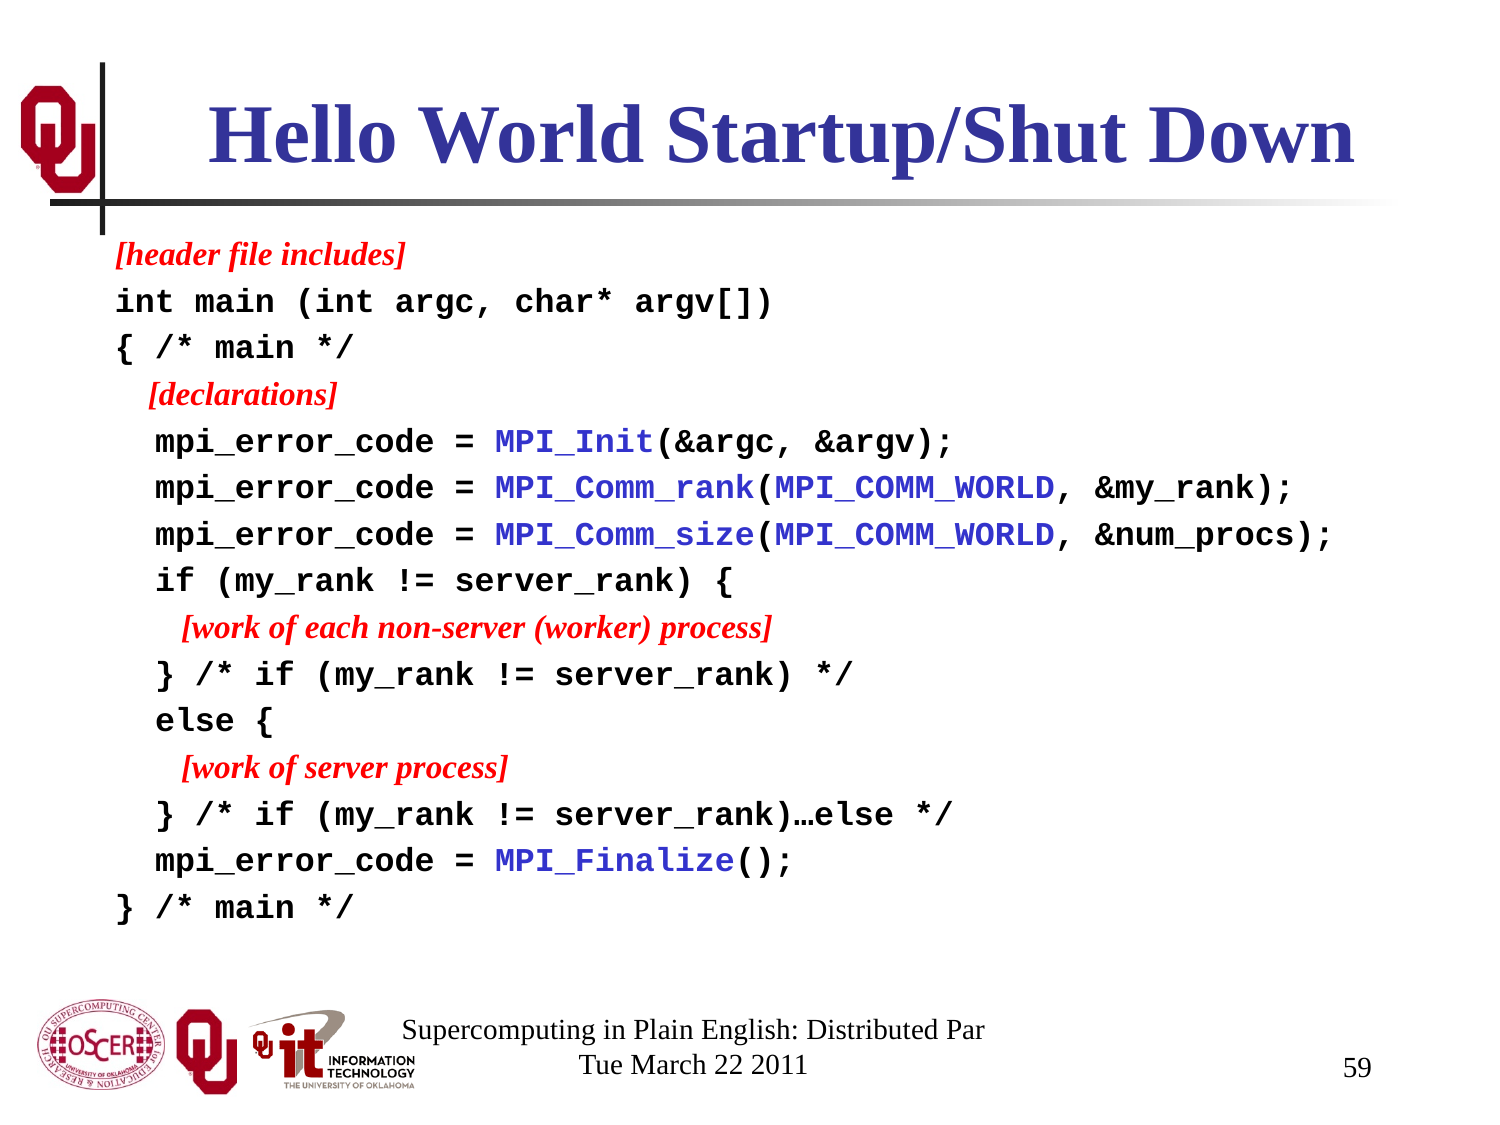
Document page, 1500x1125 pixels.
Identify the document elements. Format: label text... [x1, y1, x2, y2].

list [header file includes] int main (int argc, char* argv[]) { /* main */ [declarations] mpi_error_code = MPI_Init(&argc, &argv); mpi_error_code = MPI_Comm_rank(MPI_COMM_WORLD, &my_rank); mpi_error_code = MPI_Comm_size(MPI_COMM_WORLD, &num_procs); if (my_rank != server_rank) { [work of each non-server (worker) process] } /* if (my_rank != server_rank) */ else { [work of server process] } /* if (my_rank != server_rank)…else */ mpi_error_code = MPI_Finalize(); } /* main */ [99, 224, 1401, 988]
slide_number 59 [1174, 1015, 1388, 1091]
title Hello World Startup/Shut Down [124, 74, 1442, 187]
picture [174, 999, 425, 1099]
picture [37, 999, 165, 1090]
picture [18, 83, 97, 196]
footer Supercomputing in Plain English: Distributed Par Tue March 22 2011 [237, 1012, 1151, 1088]
